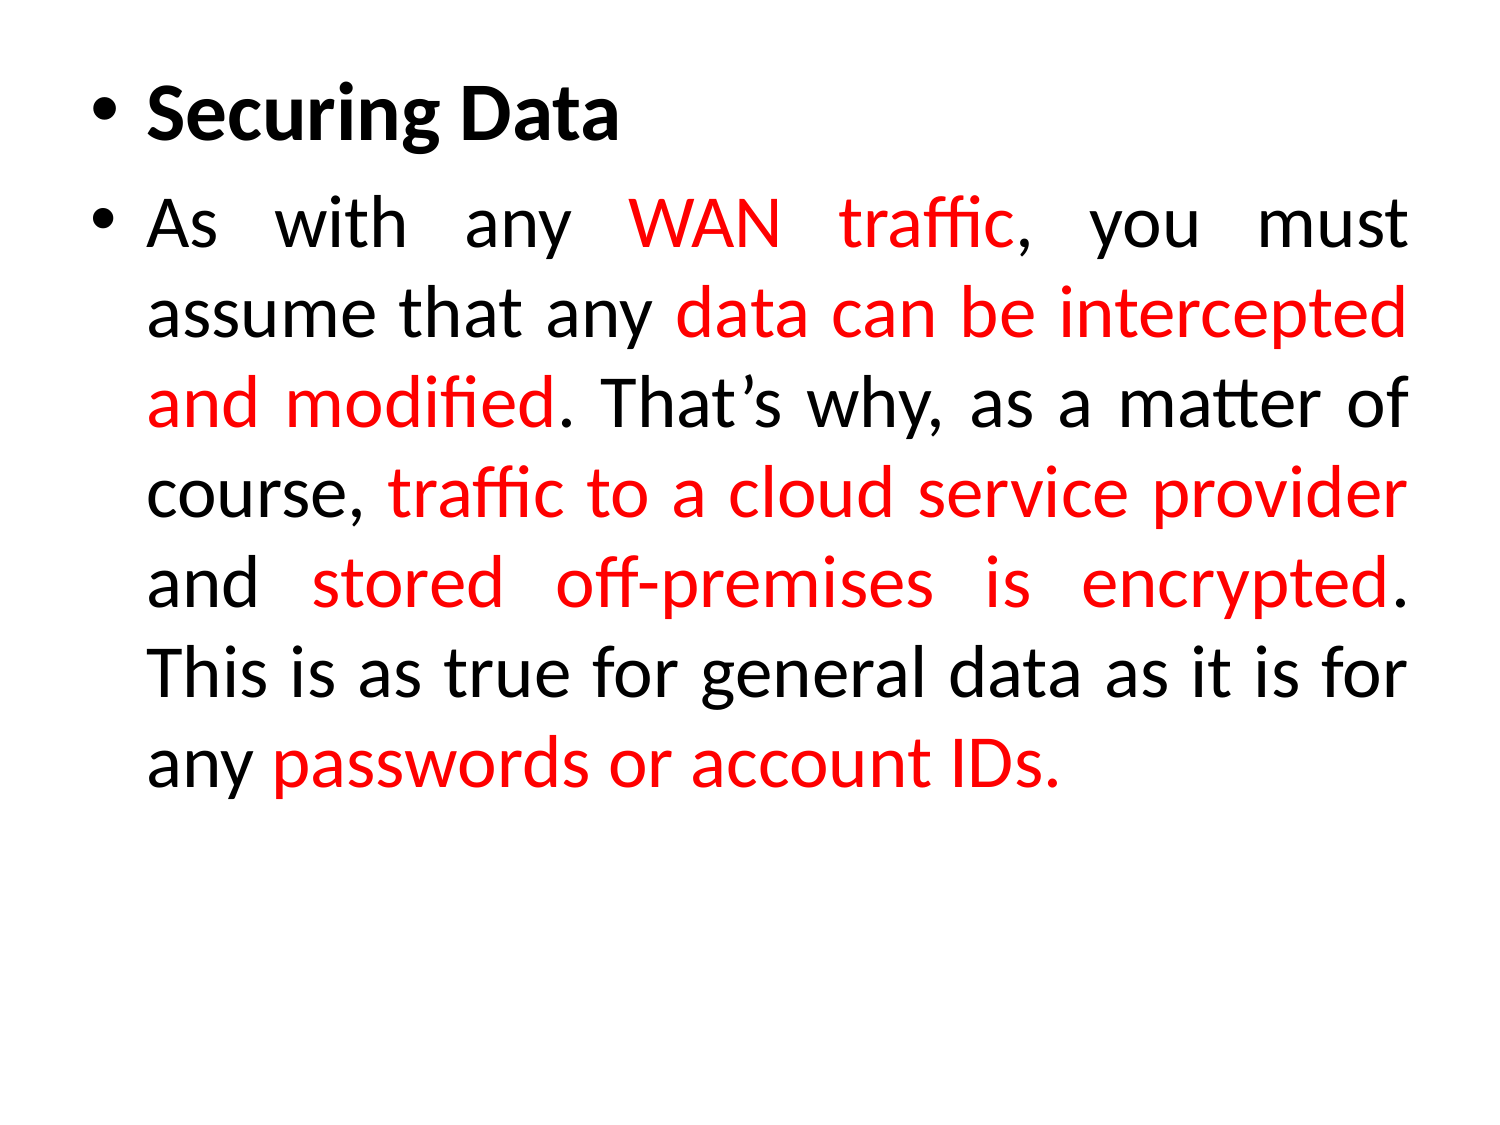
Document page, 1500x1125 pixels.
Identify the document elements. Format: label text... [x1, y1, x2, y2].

list Securing Data As with any WAN traffic, you must assume that any data can be intercepted and modified. That’s why, as a matter of course, traffic to a cloud service provider and stored off-premises is encrypted. This is as true for general data as it is for any passwords or account IDs. [75, 50, 1425, 1005]
